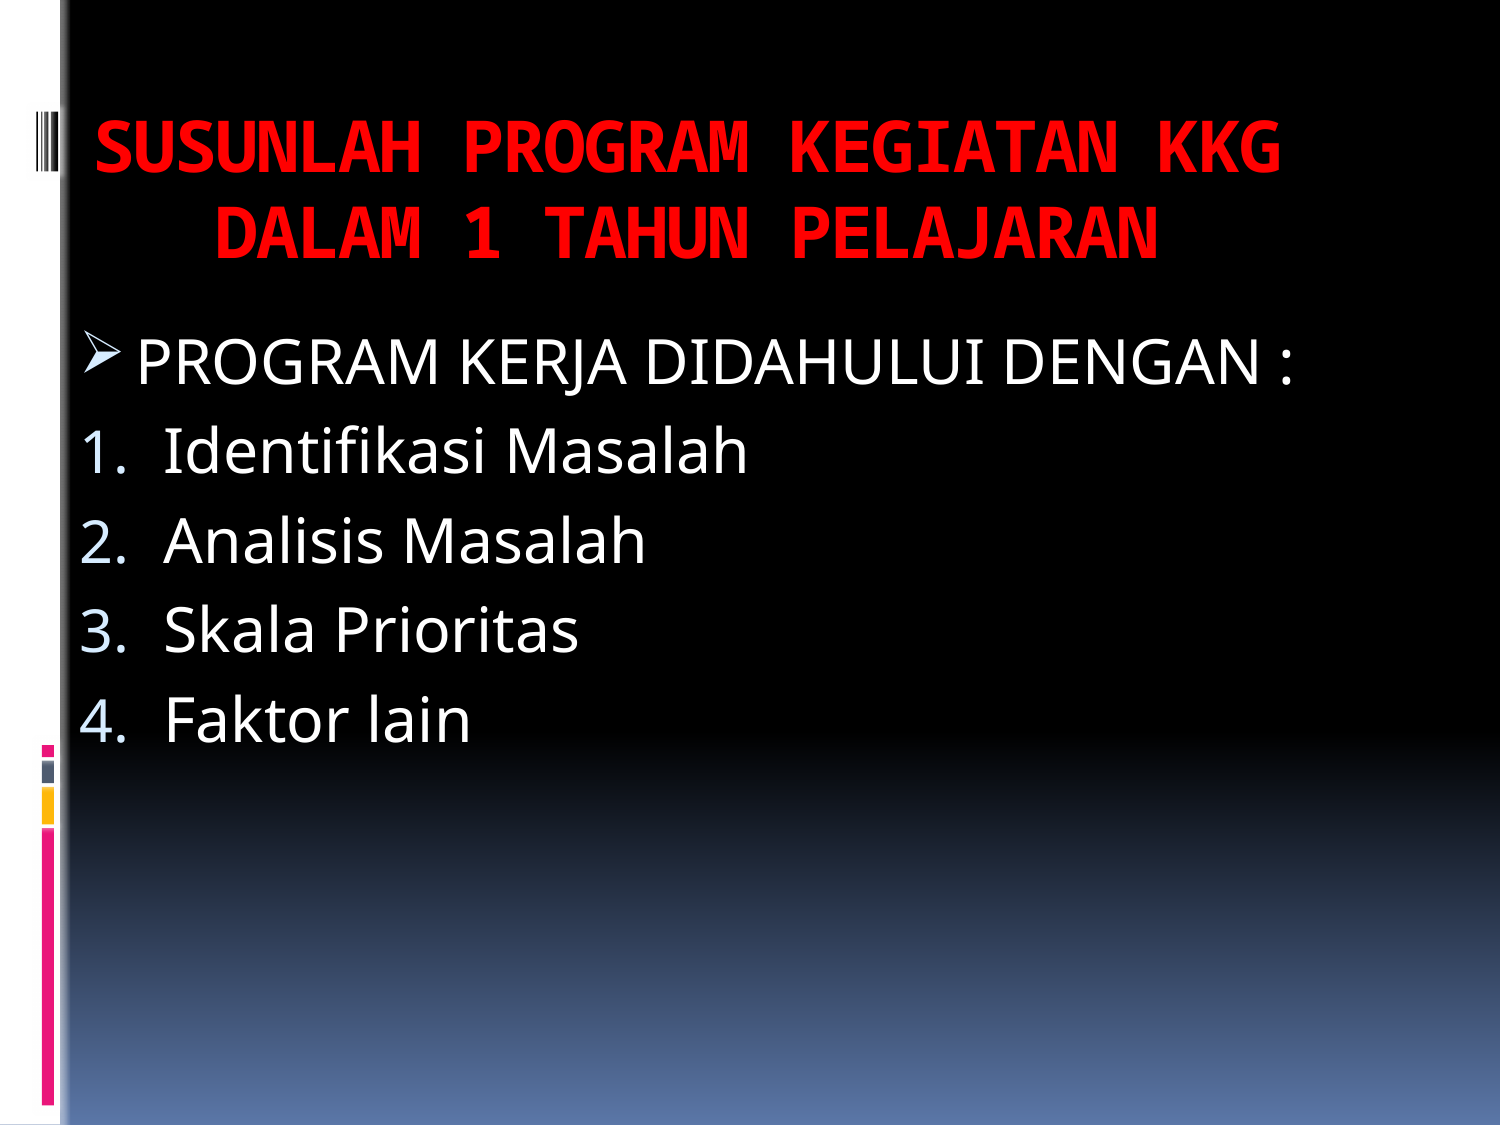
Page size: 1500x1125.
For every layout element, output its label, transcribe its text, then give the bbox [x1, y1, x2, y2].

list PROGRAM KERJA DIDAHULUI DENGAN : Identifikasi Masalah Analisis Masalah Skala Prioritas Faktor lain [53, 314, 1459, 1071]
title SUSUNLAH PROGRAM KEGIATAN KKG DALAM 1 TAHUN PELAJARAN [75, 93, 1300, 305]
